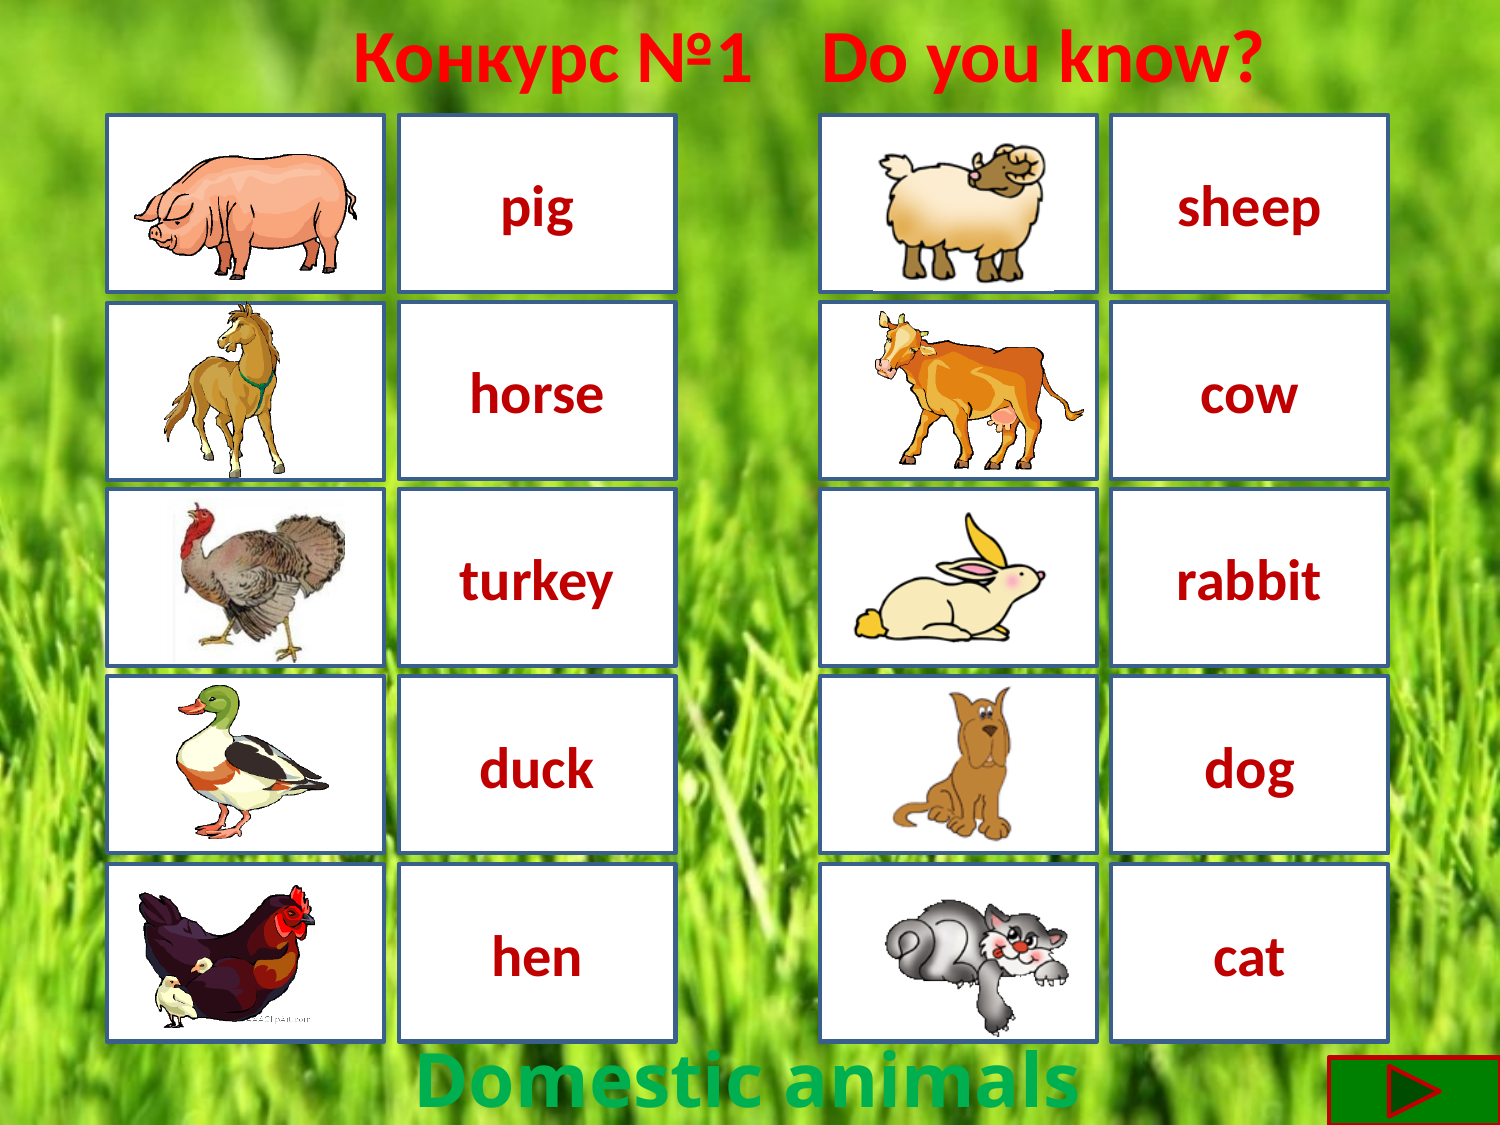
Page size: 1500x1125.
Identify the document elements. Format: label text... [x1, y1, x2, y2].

text_box Domestic animals [398, 1024, 1096, 1125]
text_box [106, 114, 385, 293]
text_box horse [397, 300, 678, 481]
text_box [819, 864, 1098, 1042]
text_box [106, 864, 385, 1042]
text_box dog [1109, 674, 1390, 855]
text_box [106, 488, 385, 667]
text_box cow [1109, 300, 1390, 481]
text_box pig [397, 113, 678, 294]
picture [0, 0, 1500, 1125]
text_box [106, 301, 385, 481]
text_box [819, 675, 1098, 854]
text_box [819, 488, 1098, 667]
text_box sheep [1109, 113, 1390, 294]
text_box turkey [397, 487, 678, 668]
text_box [819, 301, 1098, 480]
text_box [819, 114, 1098, 293]
text_box Конкурс №1 Do you know? [338, 0, 1281, 105]
text_box cat [1109, 862, 1390, 1044]
text_box rabbit [1109, 487, 1390, 668]
text_box duck [397, 674, 678, 855]
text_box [106, 675, 385, 854]
text_box [1327, 1055, 1500, 1125]
text_box hen [397, 862, 678, 1044]
